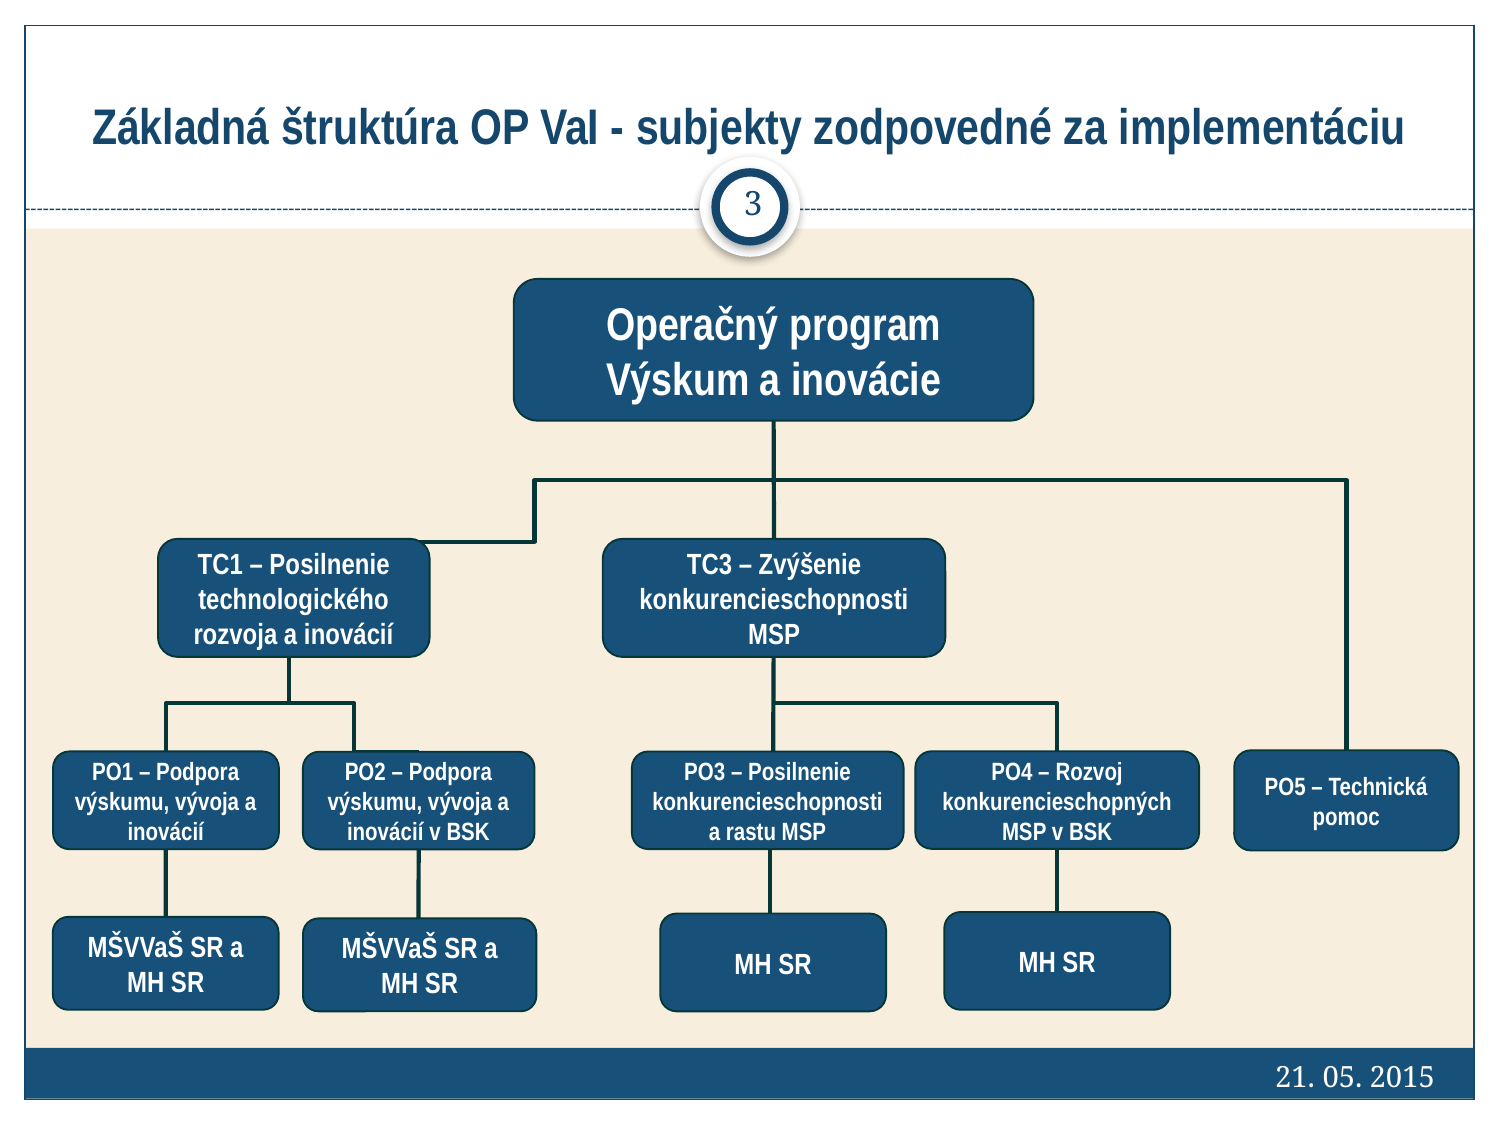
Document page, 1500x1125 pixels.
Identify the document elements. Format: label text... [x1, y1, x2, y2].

text_box MH SR [659, 912, 888, 1013]
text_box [289, 702, 419, 752]
slide_number 3 [715, 168, 791, 241]
text_box Operačný program Výskum a inovácie [512, 277, 1035, 422]
text_box PO5 – Technická pomoc [1233, 749, 1460, 852]
slide_number 21. 05. 2015 [950, 1050, 1450, 1111]
text_box MŠVVaŠ SR a MH SR [51, 915, 280, 1011]
text_box PO2 – Podpora výskumu, vývoja a inovácií v BSK [301, 750, 536, 851]
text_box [924, 328, 1196, 902]
text_box MŠVVaŠ SR a MH SR [302, 917, 538, 1013]
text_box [203, 665, 253, 790]
text_box PO3 – Posilnenie konkurencieschopnosti a rastu MSP [630, 750, 905, 851]
text_box TC1 – Posilnenie technologického rozvoja a inovácií [157, 537, 431, 658]
text_box MH SR [943, 912, 1172, 1011]
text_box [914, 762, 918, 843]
text_box TC3 – Zvýšenie konkurencieschopnosti MSP [601, 537, 918, 658]
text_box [779, 702, 918, 752]
title Základná štruktúra OP VaI - subjekty zodpovedné za implementáciu [49, 37, 1450, 163]
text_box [293, 479, 776, 542]
text_box PO1 – Podpora výskumu, vývoja a inovácií [52, 750, 280, 851]
